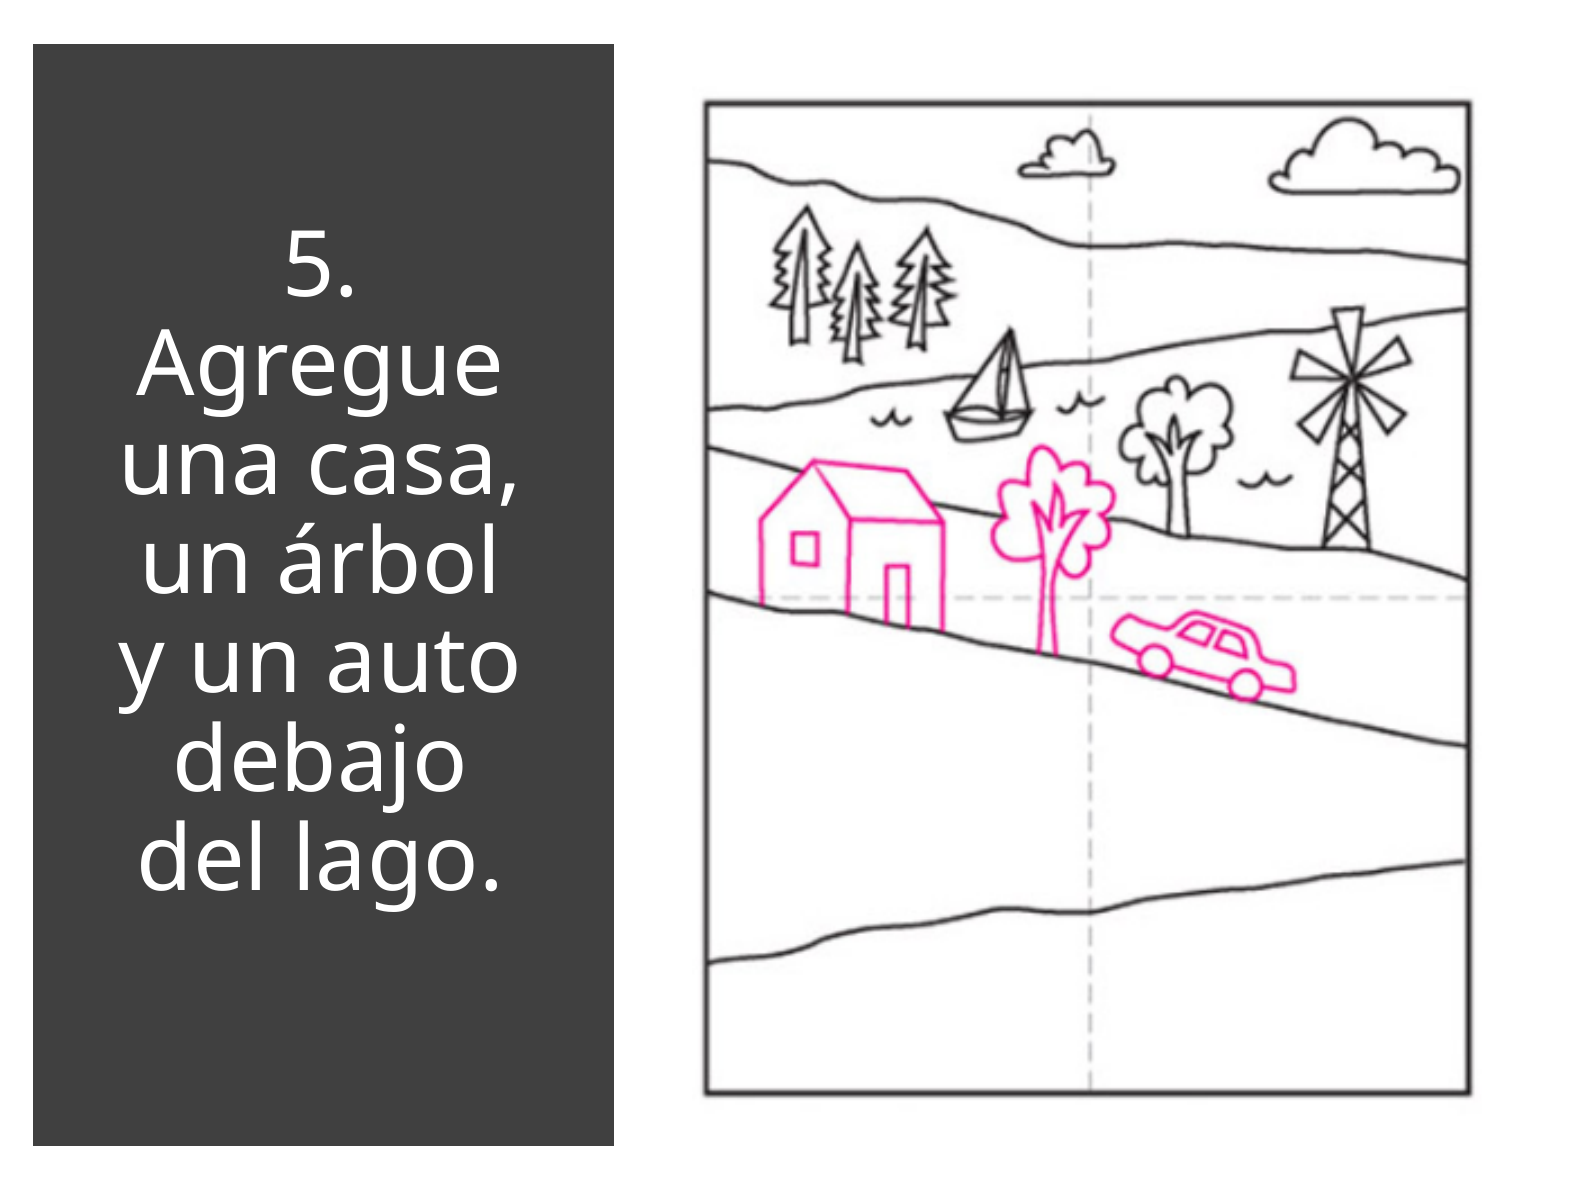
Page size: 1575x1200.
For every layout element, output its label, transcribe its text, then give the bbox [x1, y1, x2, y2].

picture [692, 86, 1486, 1116]
text_box [42, 53, 604, 1137]
text_box 5. Agregue una casa, un árbol y un auto debajo del lago. [95, 129, 546, 999]
